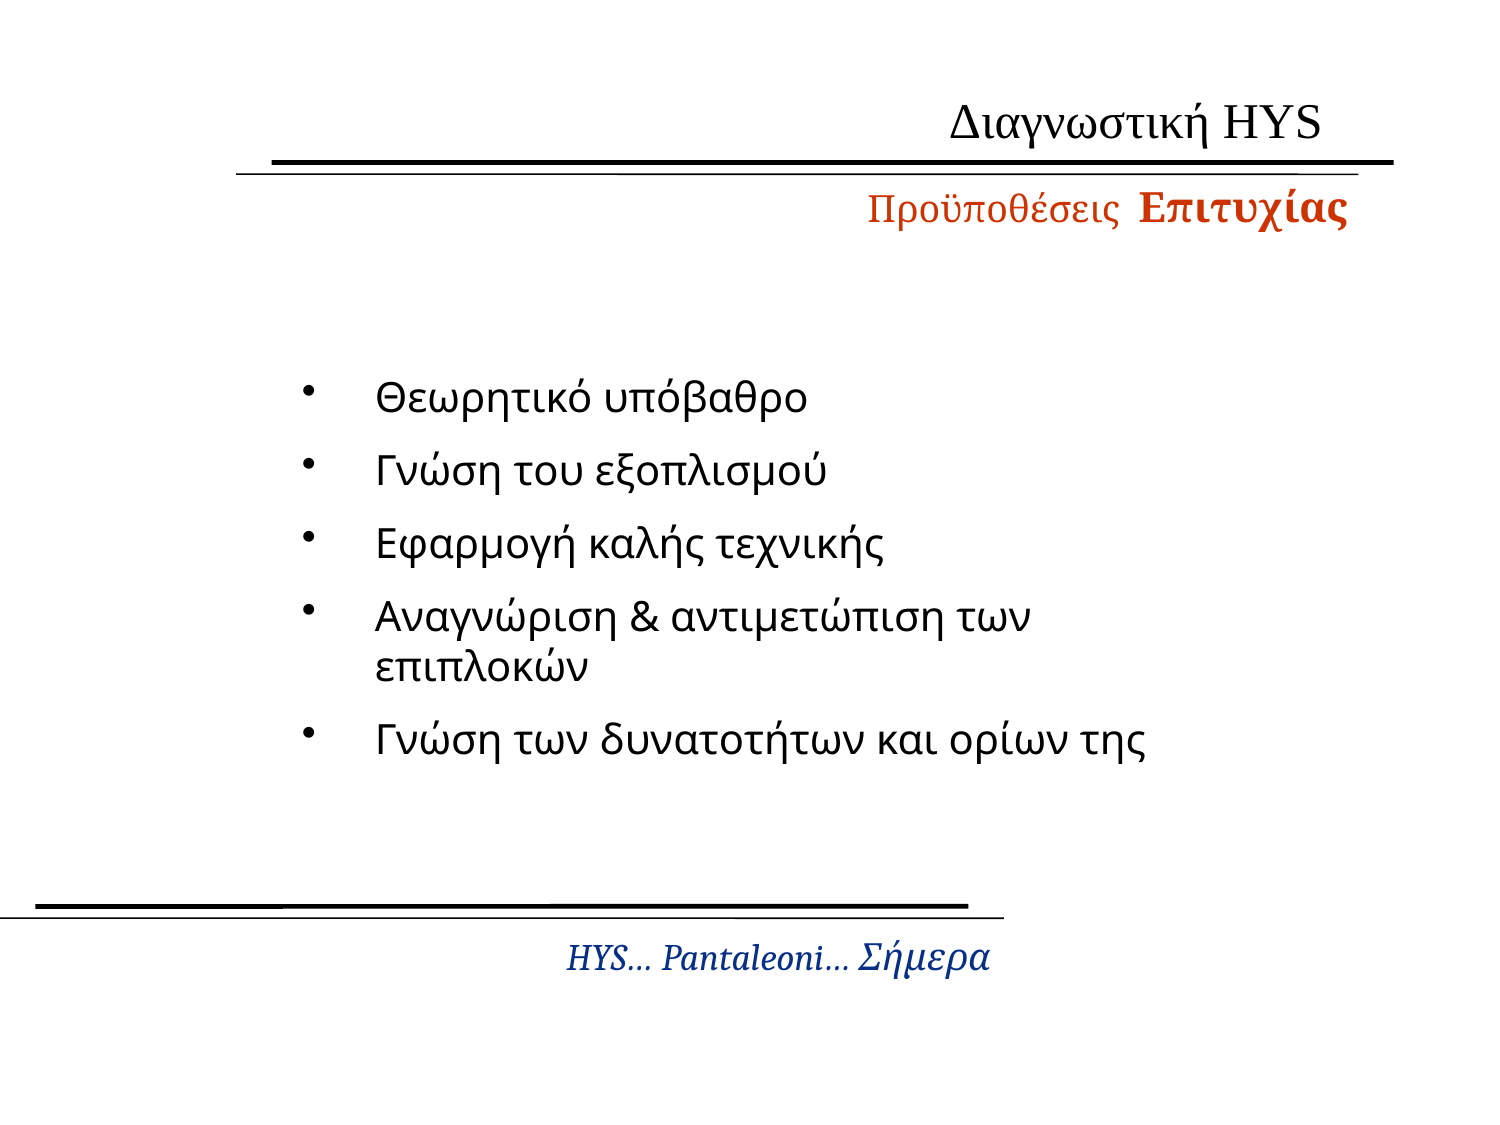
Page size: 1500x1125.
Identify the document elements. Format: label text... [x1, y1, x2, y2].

text_box Προϋποθέσεις Επιτυχίας [137, 167, 1363, 243]
text_box [112, 171, 1338, 246]
text_box HYS… Pantaleoni… Σήμερα [351, 925, 1007, 1043]
text_box Διαγνωστική HYS [112, 87, 1338, 150]
text_box Θεωρητικό υπόβαθρο Γνώση του εξοπλισμού Εφαρμογή καλής τεχνικής Αναγνώριση & αντιμετώπιση των επιπλοκών Γνώση των δυνατοτήτων και ορίων της [257, 363, 1266, 762]
